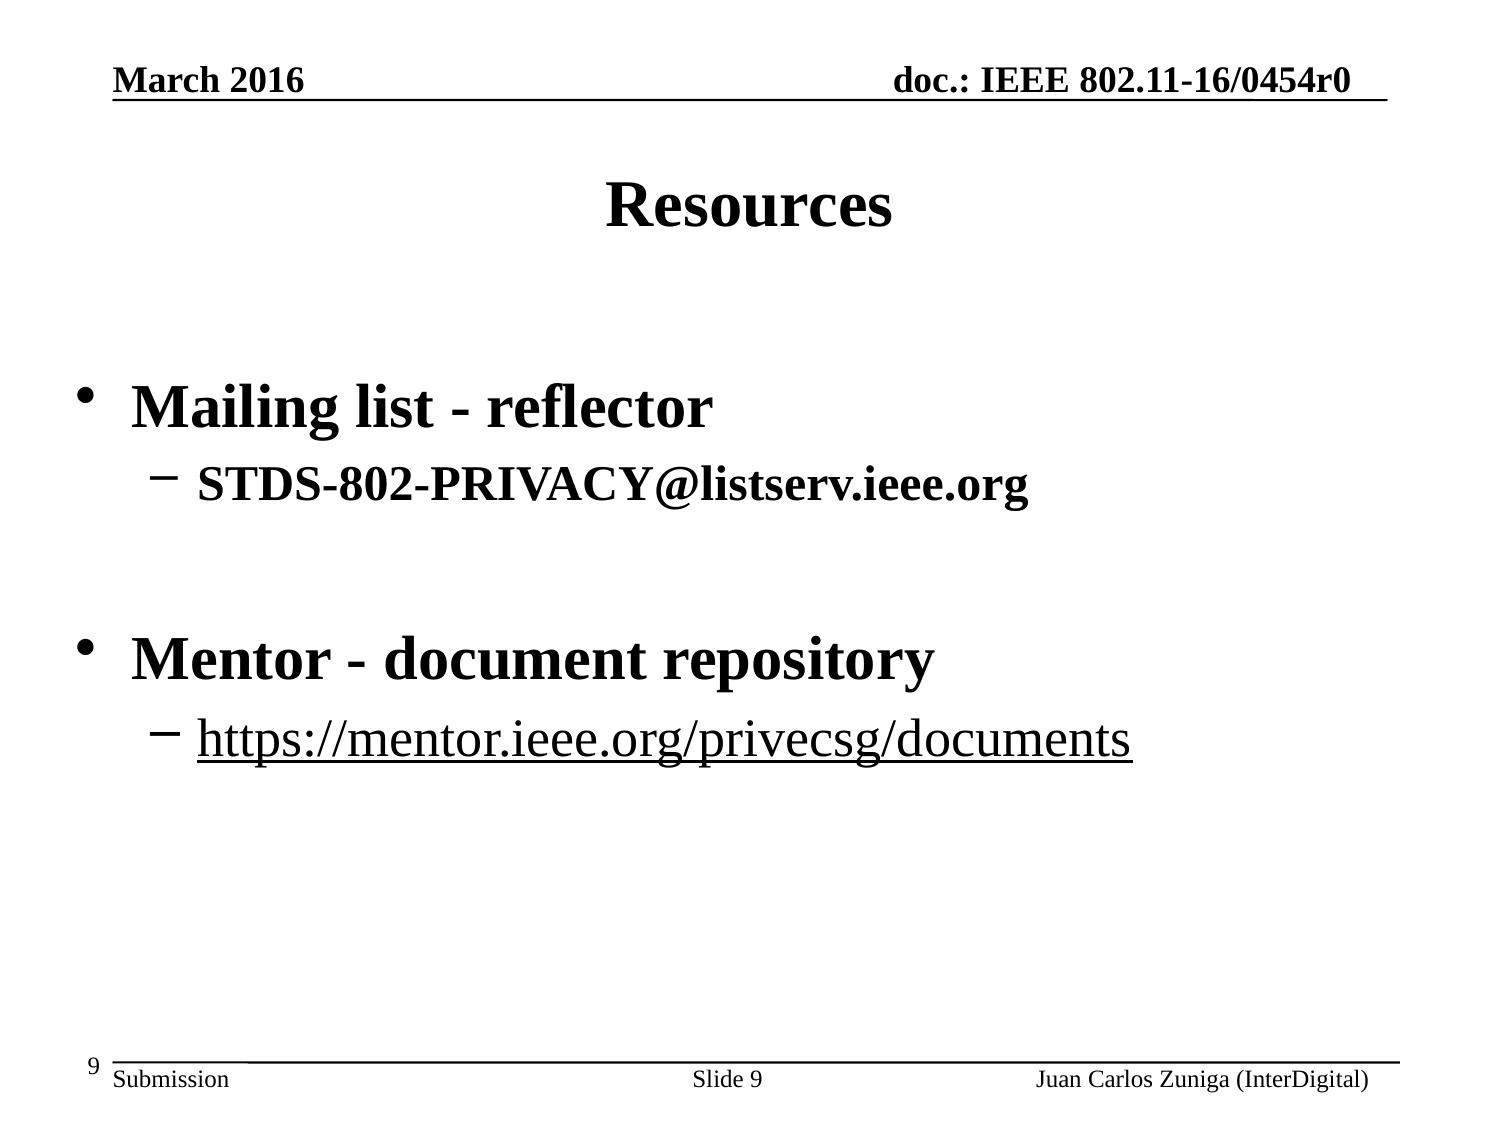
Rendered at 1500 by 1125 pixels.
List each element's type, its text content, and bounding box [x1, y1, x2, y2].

list Mailing list - reflector stds-802-privacy@listserv.ieee.org Mentor - document repository https://mentor.ieee.org/privecsg/documents [59, 269, 1427, 991]
slide_number 9 [72, 1042, 132, 1103]
title Resources [112, 112, 1388, 269]
